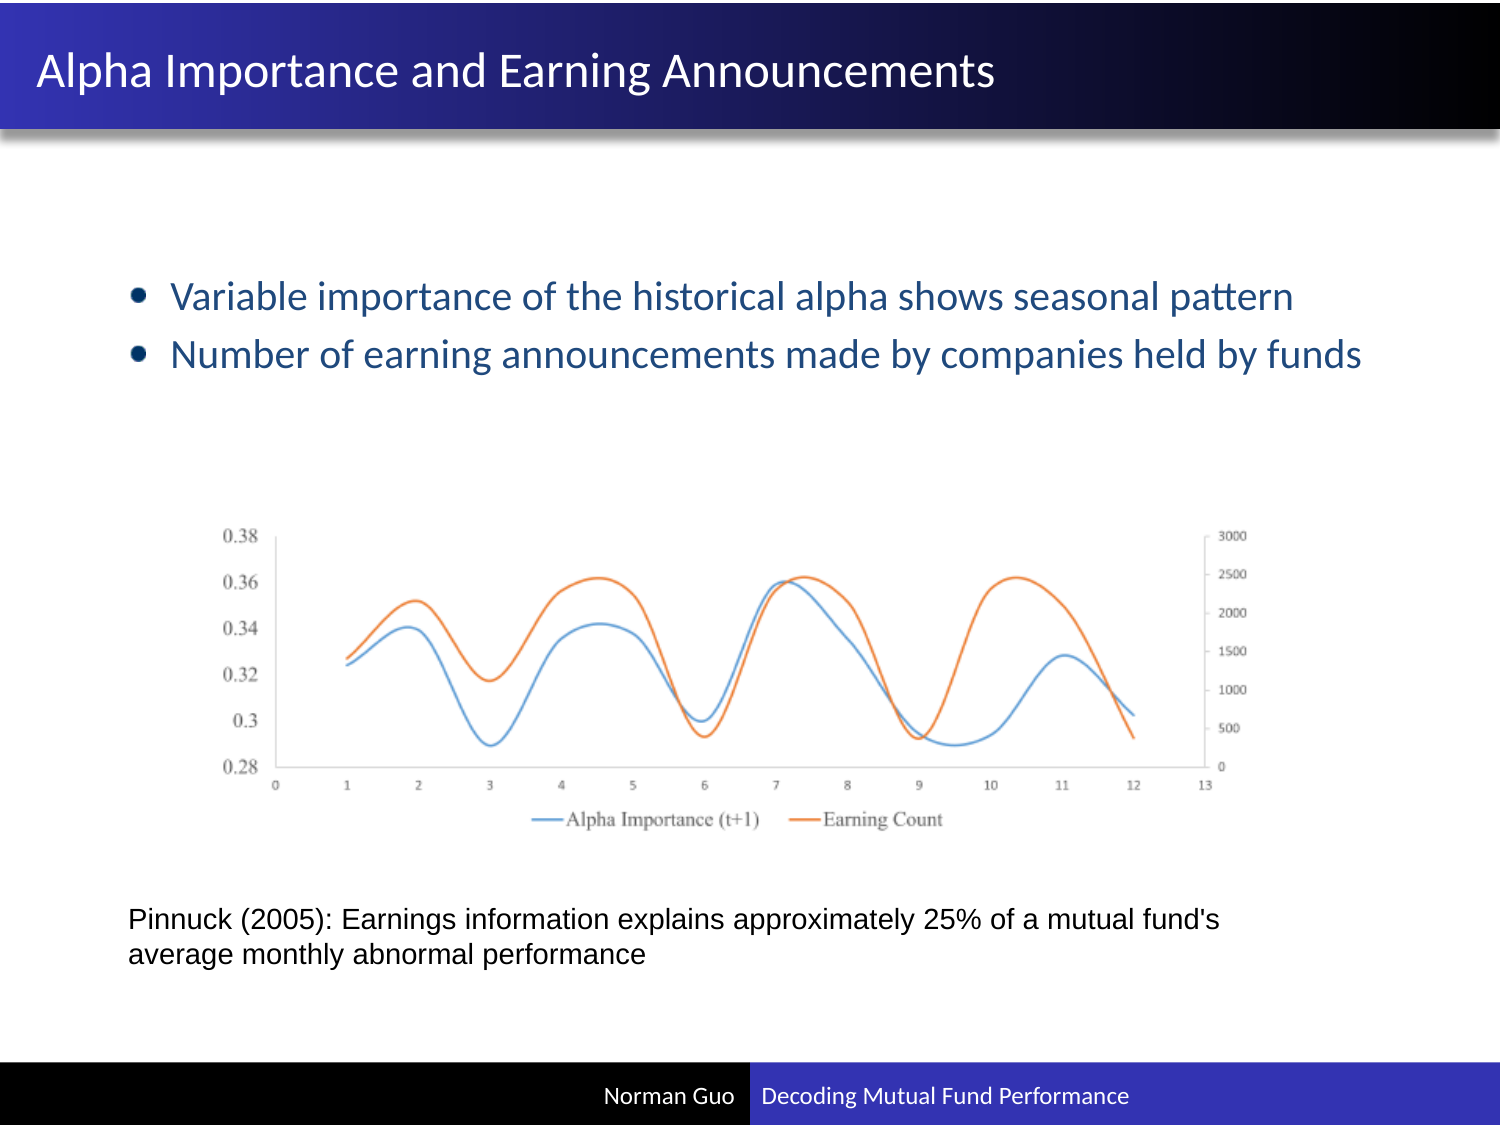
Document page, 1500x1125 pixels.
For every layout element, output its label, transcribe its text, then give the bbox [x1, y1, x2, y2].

picture [128, 285, 146, 303]
text_box Pinnuck (2005): Earnings information explains approximately 25% of a mutual fund's average monthly abnormal performance [113, 893, 1343, 978]
picture [128, 343, 146, 362]
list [205, 502, 1295, 864]
title Alpha Importance and Earning Announcements [0, 6, 1477, 129]
text_box Variable importance of the historical alpha shows seasonal pattern Number of earning announcements made by companies held by funds [113, 261, 1438, 979]
